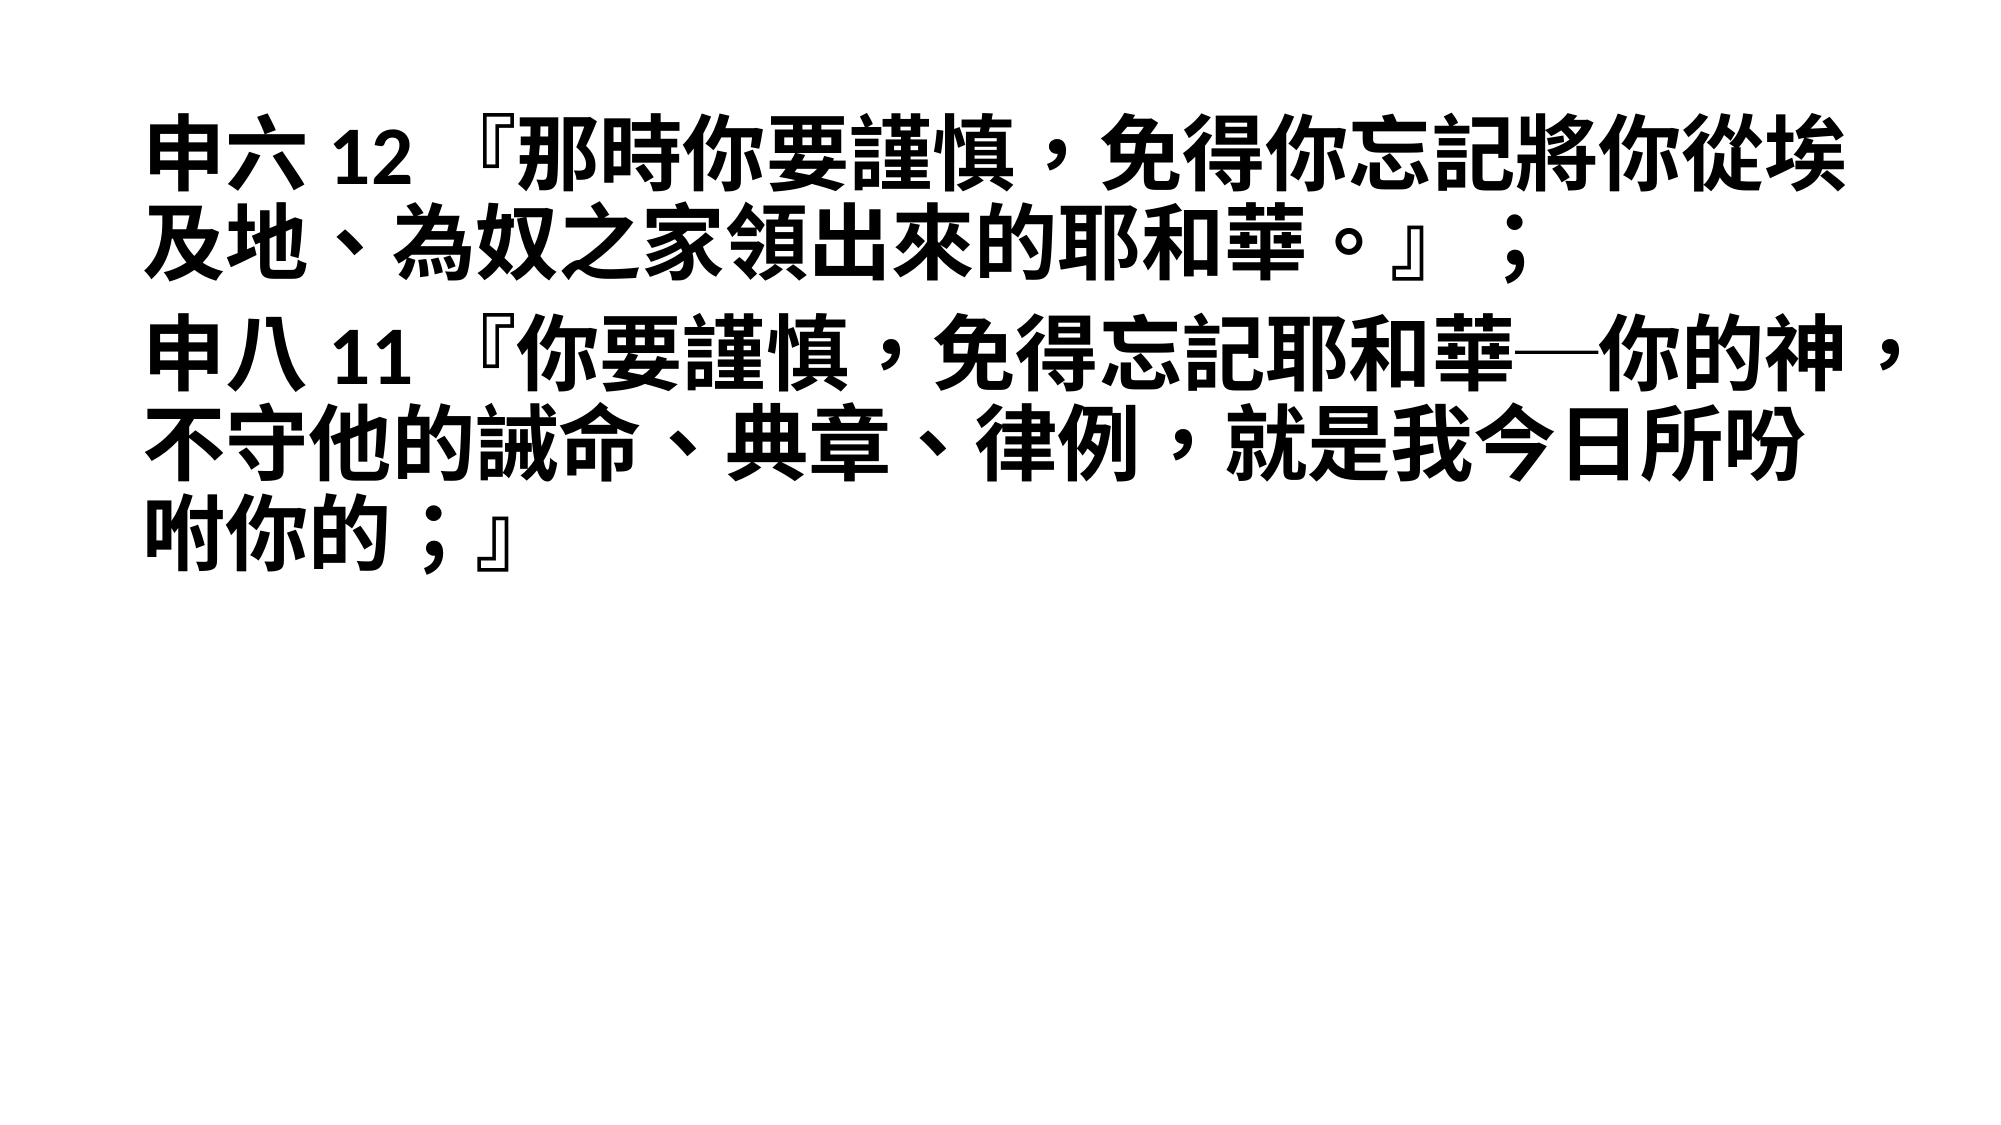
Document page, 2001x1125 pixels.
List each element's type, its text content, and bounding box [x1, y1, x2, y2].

list 申六12『那時你要謹慎，免得你忘記將你從埃及地、為奴之家領出來的耶和華。』； 申八11『你要謹慎，免得忘記耶和華─你的神，不守他的誡命、典章、律例，就是我今日所吩咐你的；』 [127, 104, 1873, 666]
